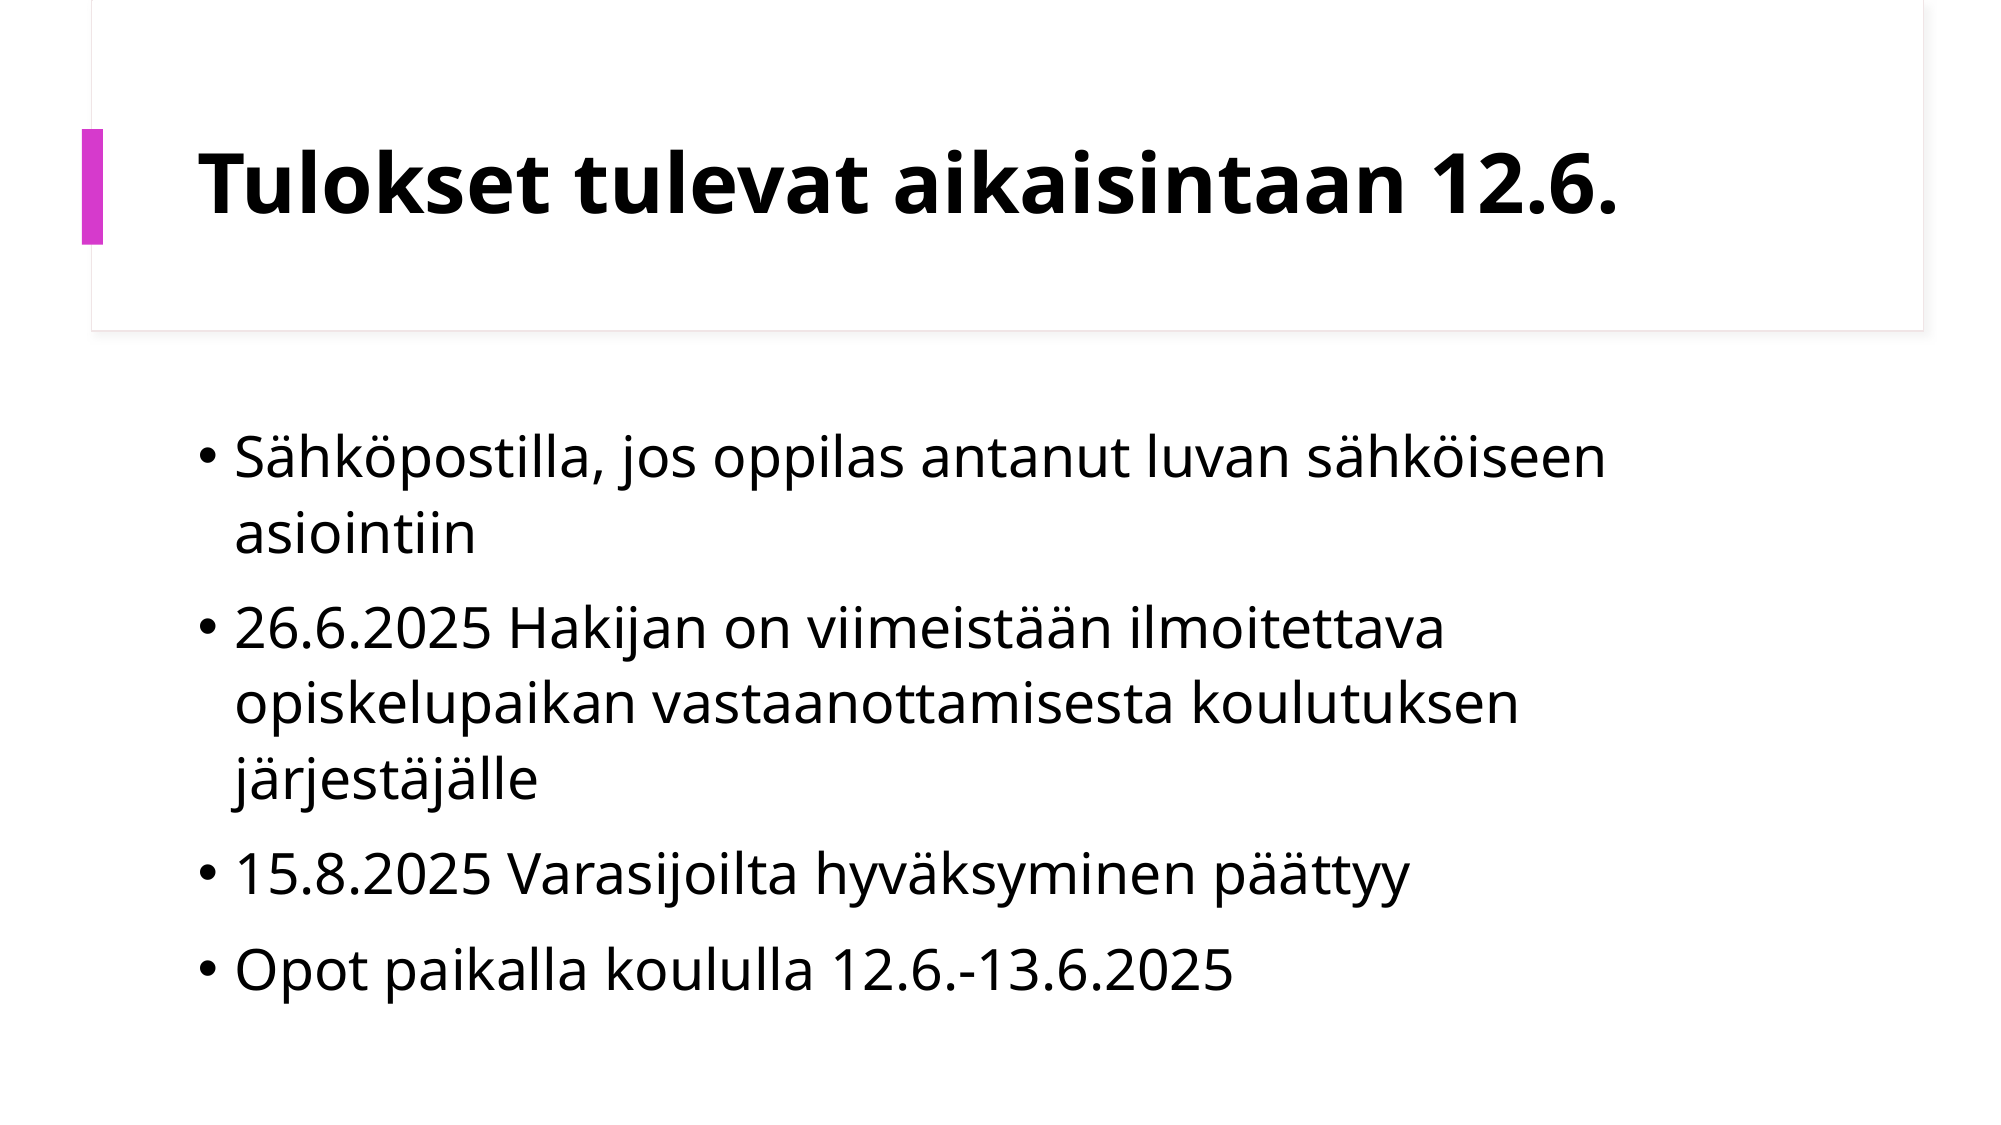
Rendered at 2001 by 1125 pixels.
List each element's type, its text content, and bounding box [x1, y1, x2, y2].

list Sähköpostilla, jos oppilas antanut luvan sähköiseen asiointiin 26.6.2025 Hakijan on viimeistään ilmoitettava opiskelupaikan vastaanottamisesta koulutuksen järjestäjälle 15.8.2025 Varasijoilta hyväksyminen päättyy Opot paikalla koululla 12.6.-13.6.2025 [183, 406, 1851, 1013]
title Tulokset tulevat aikaisintaan 12.6. [183, 90, 1851, 284]
